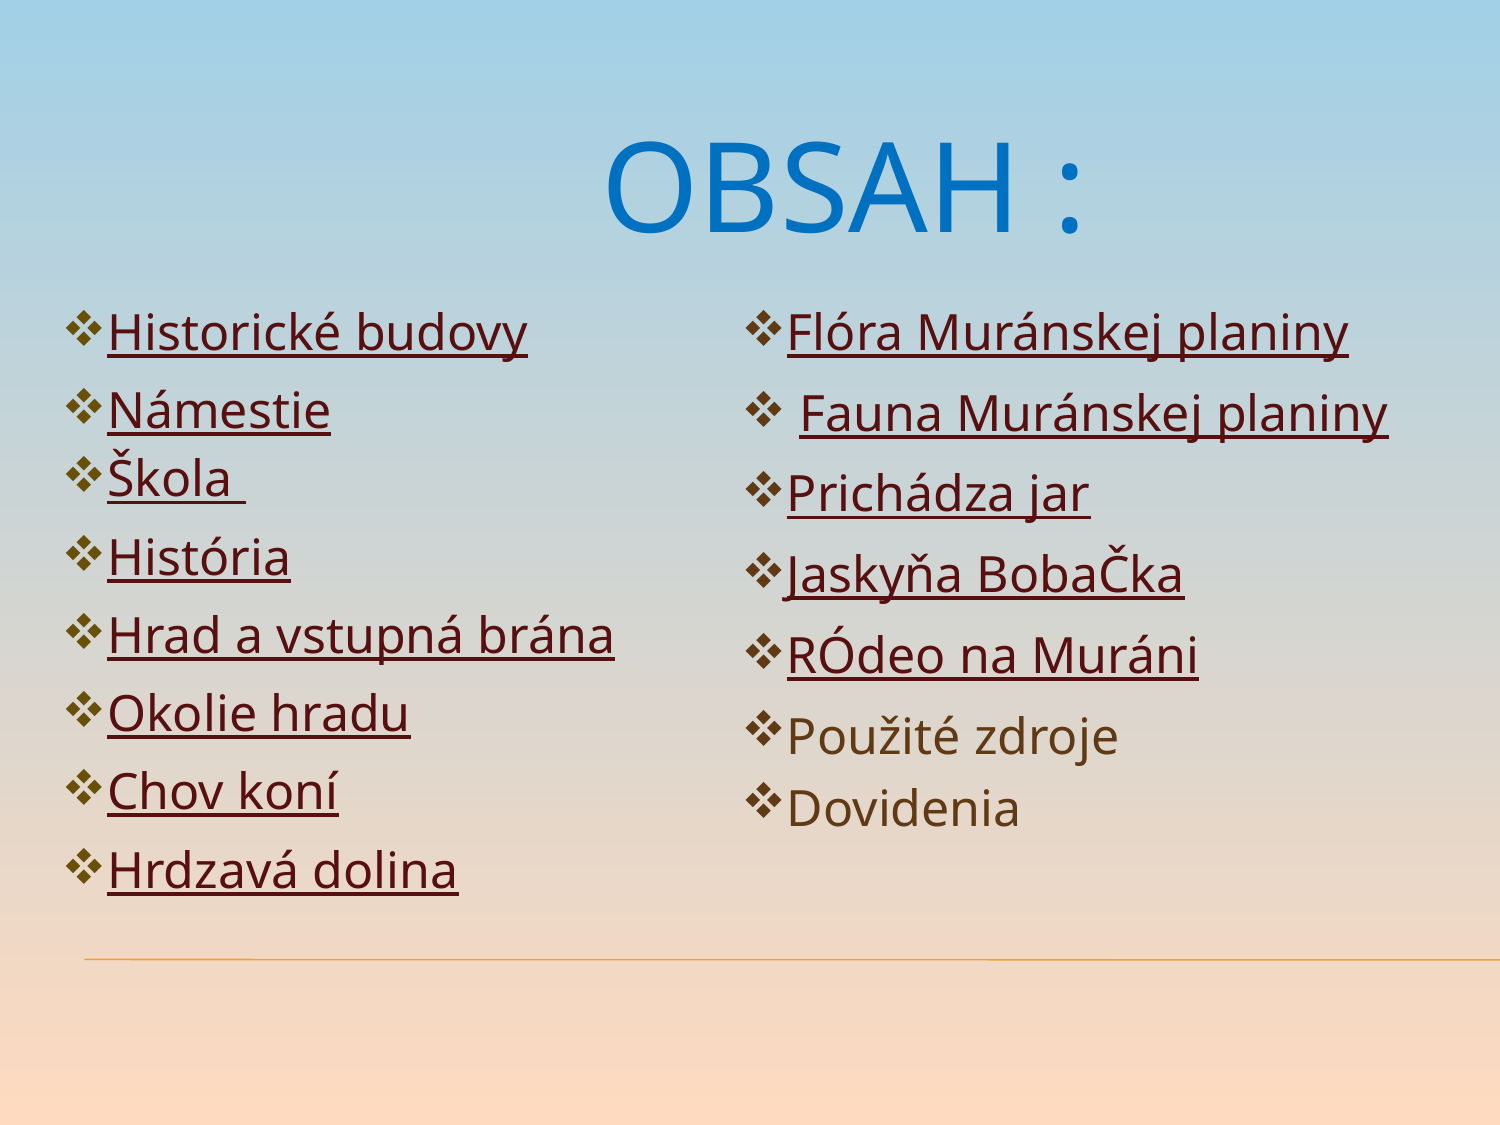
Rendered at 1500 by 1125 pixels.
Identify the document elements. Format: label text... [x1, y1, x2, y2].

list Historické budovy Námestie Škola História Hrad a vstupná brána Okolie hradu Chov koní Hrdzavá dolina [46, 292, 727, 926]
text_box Flóra Muránskej planiny Fauna Muránskej planiny Prichádza jar Jaskyňa BobaČka RÓdeo na Muráni Použité zdroje Dovidenia [726, 292, 1500, 845]
list OBSAH : [586, 99, 1463, 446]
